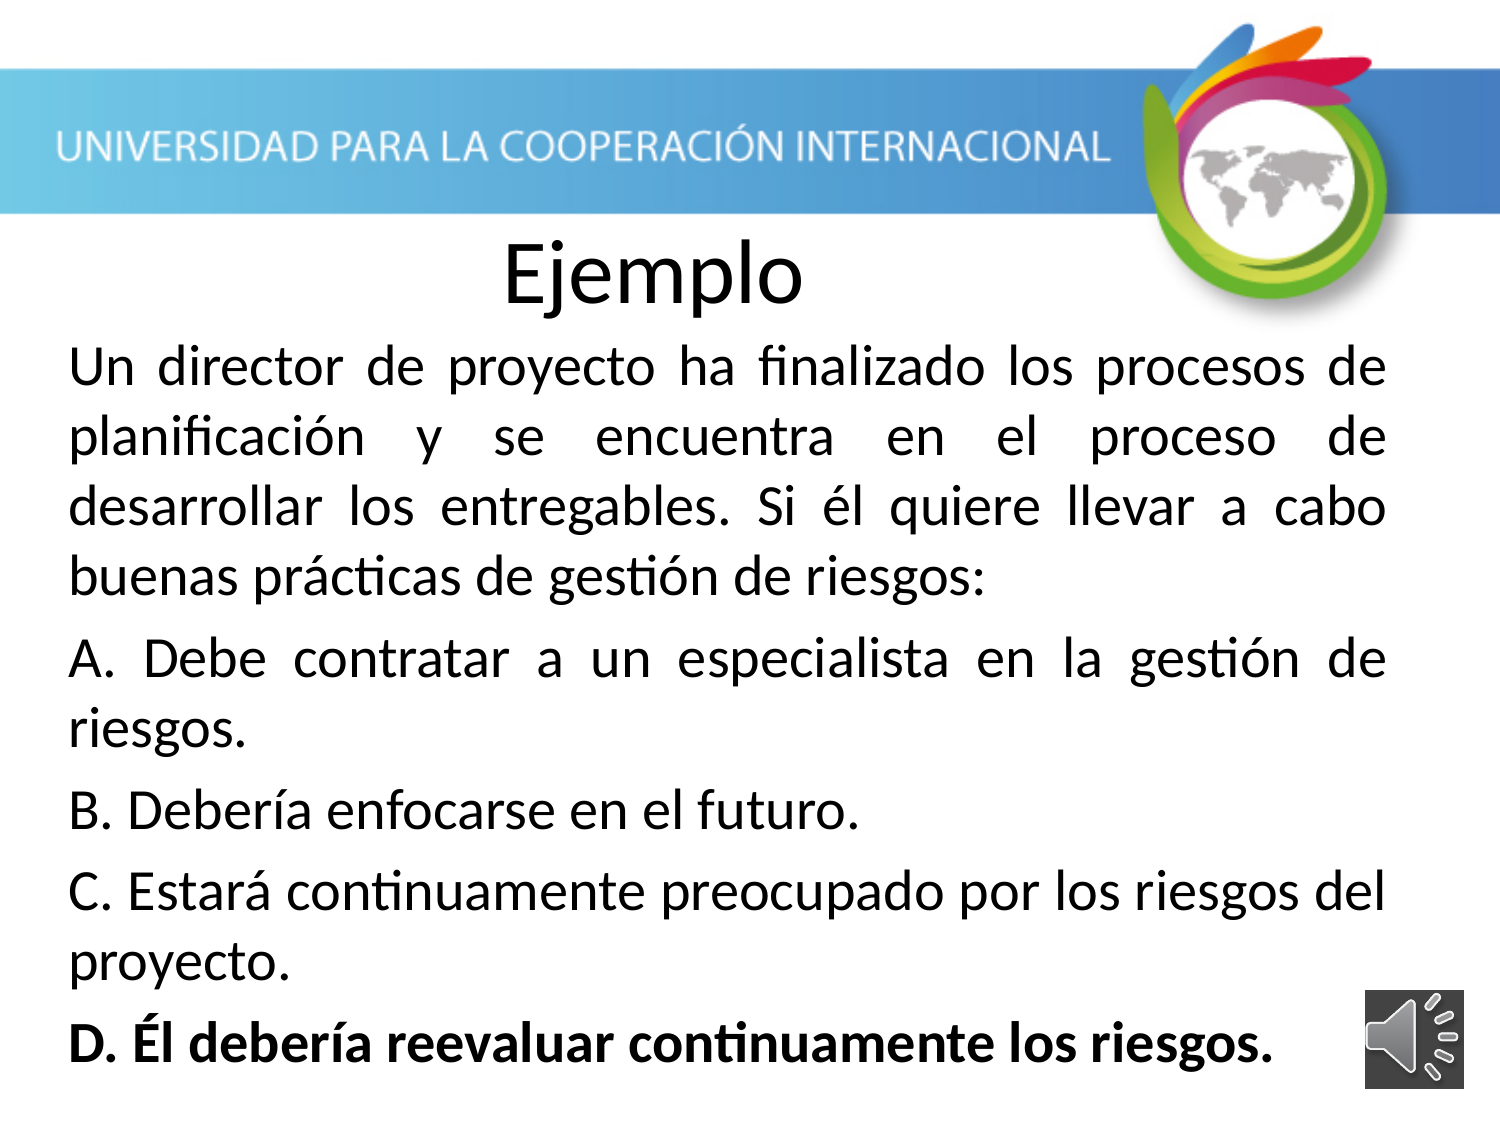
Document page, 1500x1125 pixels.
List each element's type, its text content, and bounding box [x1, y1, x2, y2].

title Ejemplo [0, 172, 1330, 361]
picture [0, 0, 1500, 1125]
list Un director de proyecto ha finalizado los procesos de planificación y se encuentra en el proceso de desarrollar los entregables. Si él quiere llevar a cabo buenas prácticas de gestión de riesgos: A. Debe contratar a un especialista en la gestión de riesgos. B. Debería enfocarse en el futuro. C. Estará continuamente preocupado por los riesgos del proyecto. D. Él debería reevaluar continuamente los riesgos. [52, 319, 1404, 1063]
